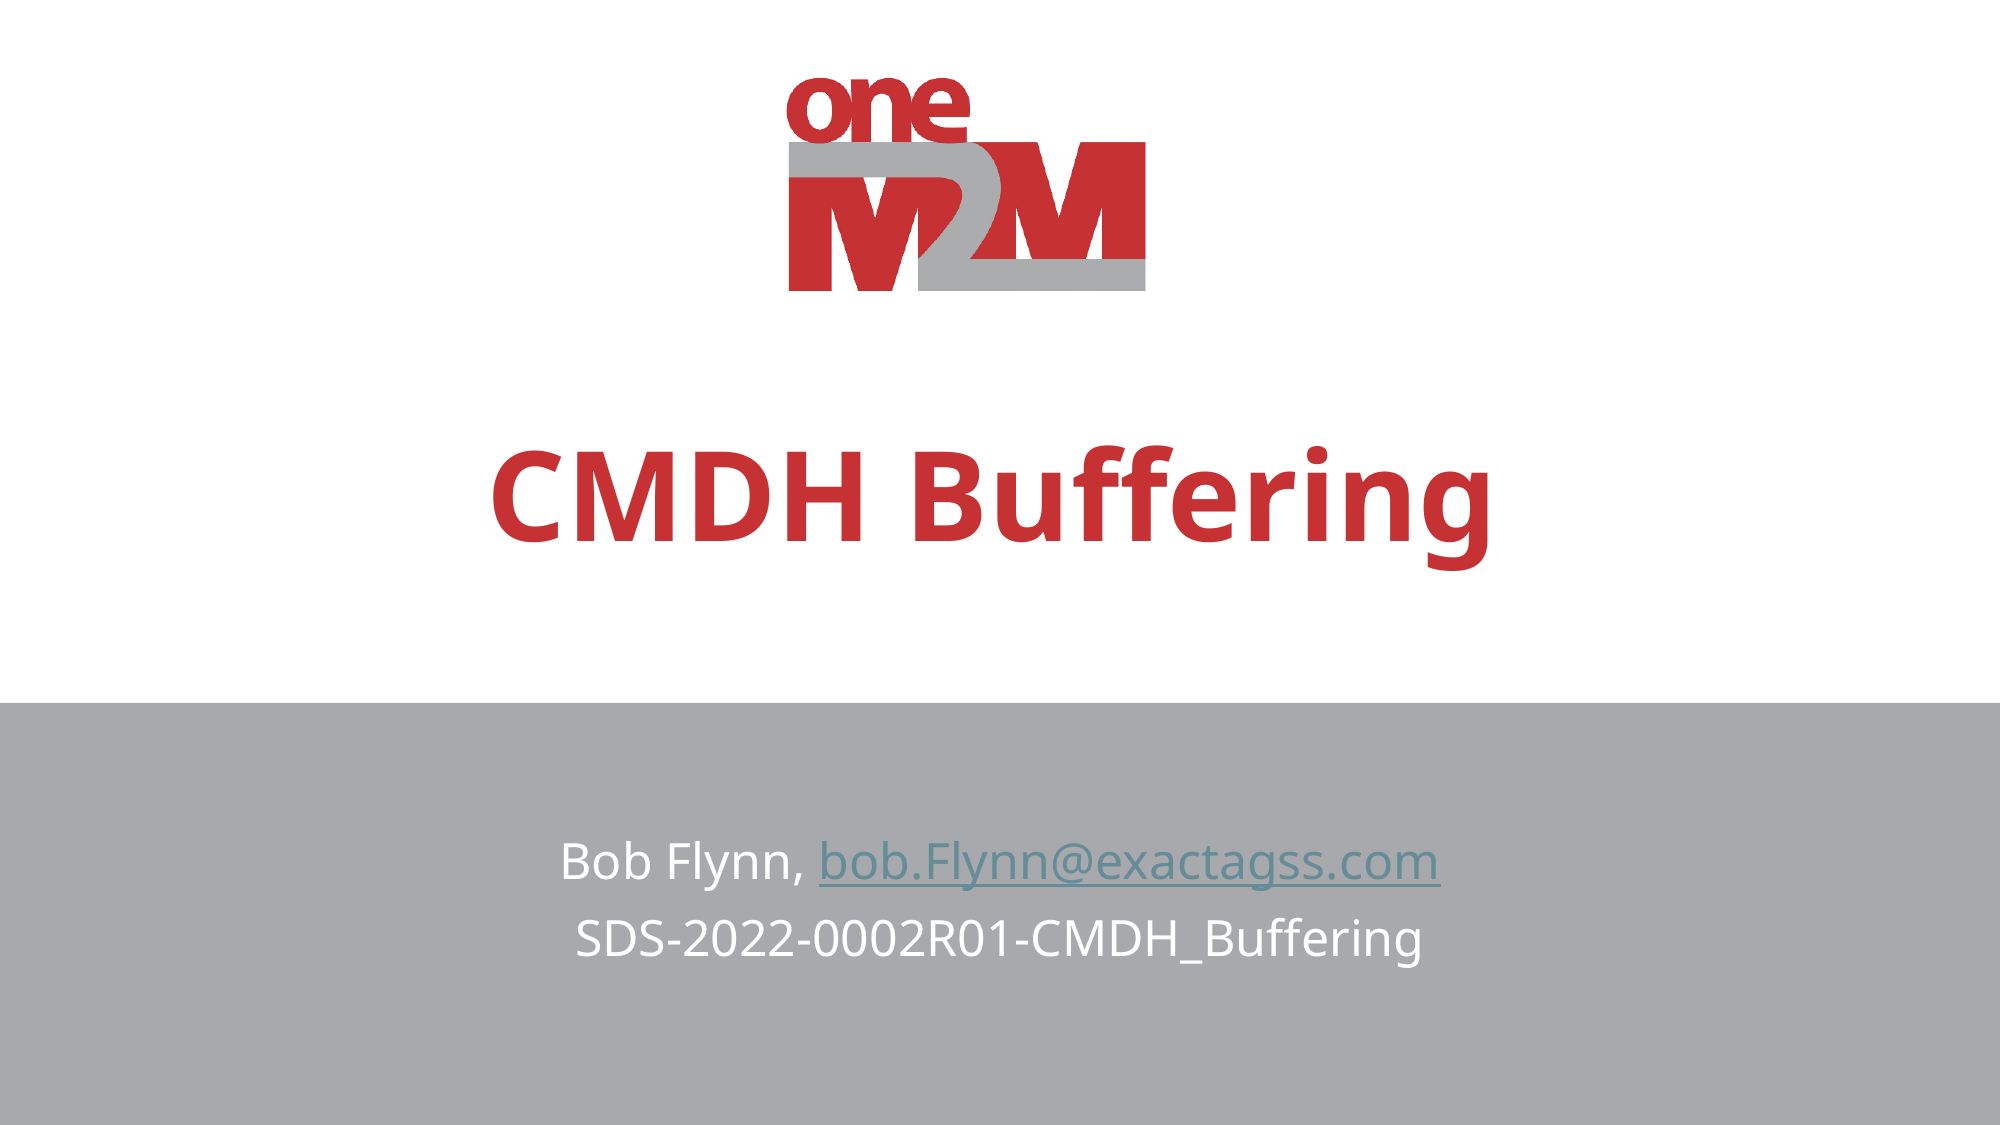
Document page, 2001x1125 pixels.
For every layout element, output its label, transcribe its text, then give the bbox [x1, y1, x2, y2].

picture [742, 31, 1190, 184]
subtitle Bob Flynn, bob.Flynn@exactagss.com SDS-2022-0002R01-CMDH_Buffering [249, 823, 1750, 1096]
title CMDH Buffering [65, 184, 1919, 576]
